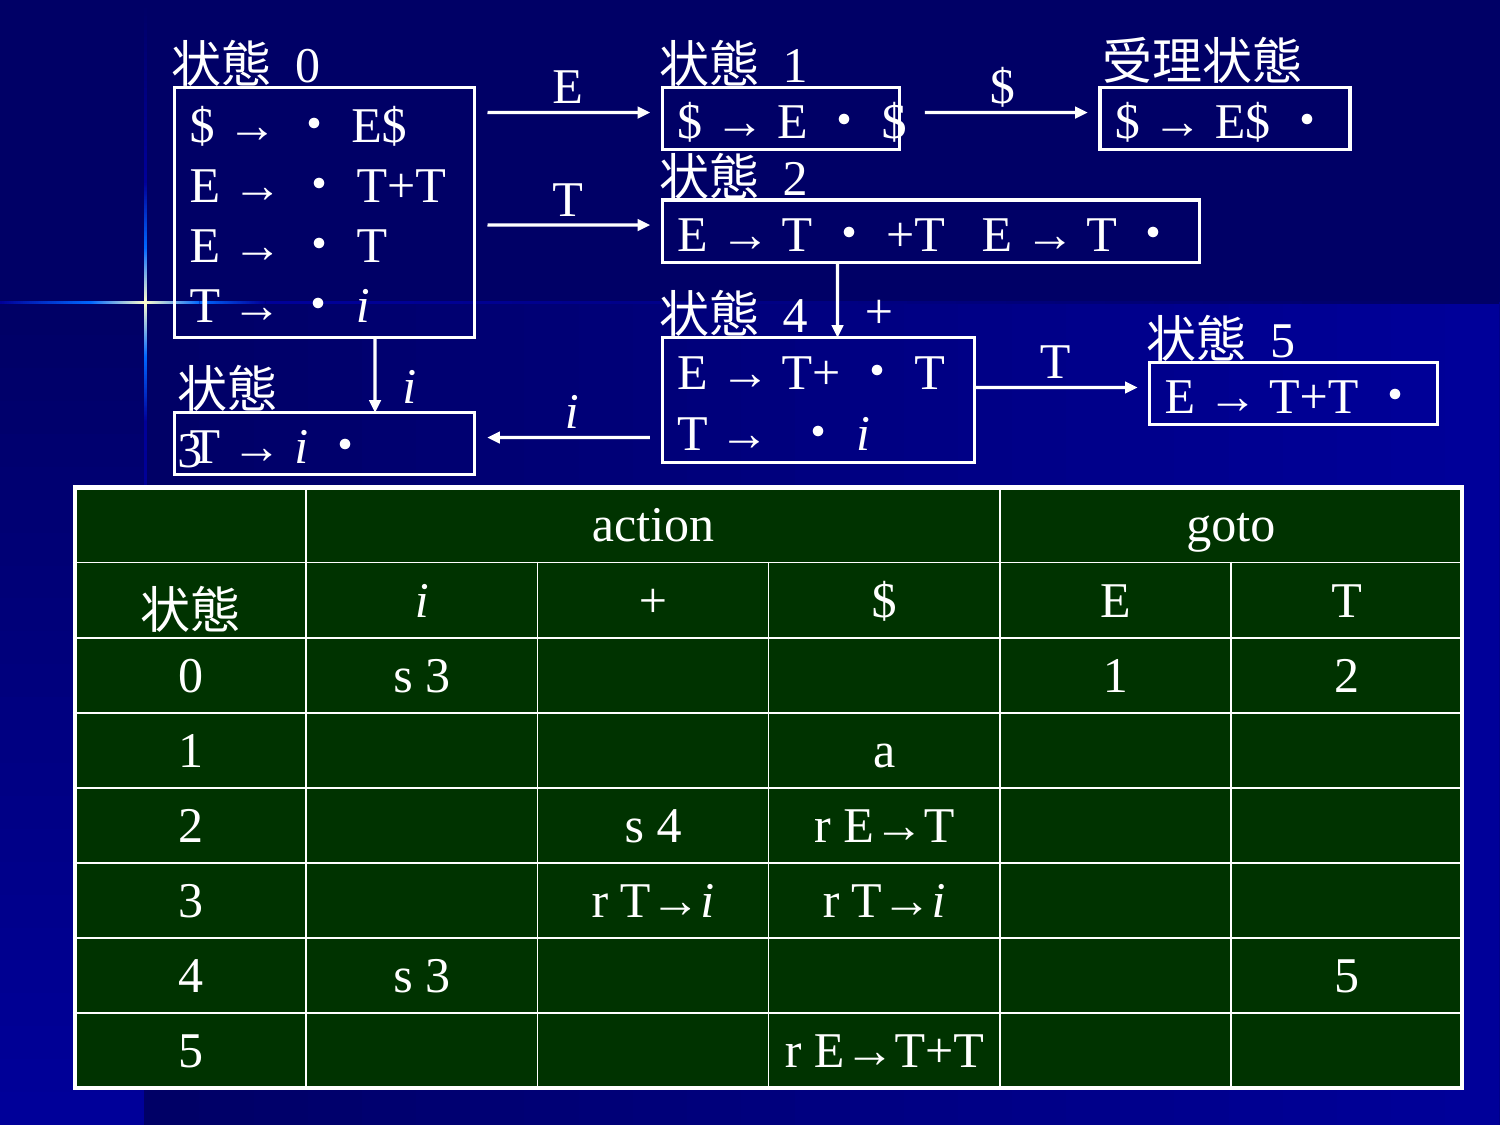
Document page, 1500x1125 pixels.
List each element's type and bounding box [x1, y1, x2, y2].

table_cell [538, 563, 768, 637]
table_cell [769, 563, 999, 637]
table_cell [307, 1014, 537, 1086]
table_cell [1001, 1014, 1230, 1086]
table_cell [769, 1014, 999, 1086]
table_cell [538, 714, 768, 787]
table_cell [307, 789, 537, 862]
table_cell [538, 939, 768, 1012]
table_cell [307, 639, 537, 712]
text_box [487, 158, 650, 234]
table_cell [1232, 864, 1460, 937]
table_cell [77, 714, 305, 787]
table_cell [1001, 563, 1230, 637]
text_box [487, 45, 650, 122]
table_cell [769, 639, 999, 712]
table_cell [1232, 1014, 1460, 1086]
table_cell [77, 639, 305, 712]
table_cell [538, 639, 768, 712]
table_cell [769, 939, 999, 1012]
text_box [1087, 21, 1350, 150]
table_cell [1001, 939, 1230, 1012]
table_cell [77, 939, 305, 1012]
table_cell [1232, 789, 1460, 862]
table_cell [77, 864, 305, 937]
table_cell [1232, 639, 1460, 712]
table_cell [77, 789, 305, 862]
text_box [487, 370, 650, 447]
table_cell [307, 563, 537, 637]
table_cell [77, 1014, 305, 1086]
table_cell [1232, 714, 1460, 787]
table_cell [1001, 714, 1230, 787]
table_header [77, 490, 305, 562]
table_cell [1001, 639, 1230, 712]
table_cell [307, 864, 537, 937]
table_cell [769, 714, 999, 787]
text_box [644, 24, 1200, 463]
table_cell [1001, 789, 1230, 862]
table_header [307, 490, 999, 562]
table_cell [769, 789, 999, 862]
table_cell [538, 1014, 768, 1086]
table_cell [538, 864, 768, 937]
text_box [1132, 299, 1438, 425]
table_cell [1232, 563, 1460, 637]
text_box [157, 24, 475, 485]
table_cell [307, 939, 537, 1012]
table_cell [769, 864, 999, 937]
text_box [924, 45, 1088, 122]
table_cell [1232, 939, 1460, 1012]
table_cell [307, 714, 537, 787]
table_header [1001, 490, 1460, 562]
table_cell [77, 563, 305, 637]
table_cell [1001, 864, 1230, 937]
table_cell [538, 789, 768, 862]
